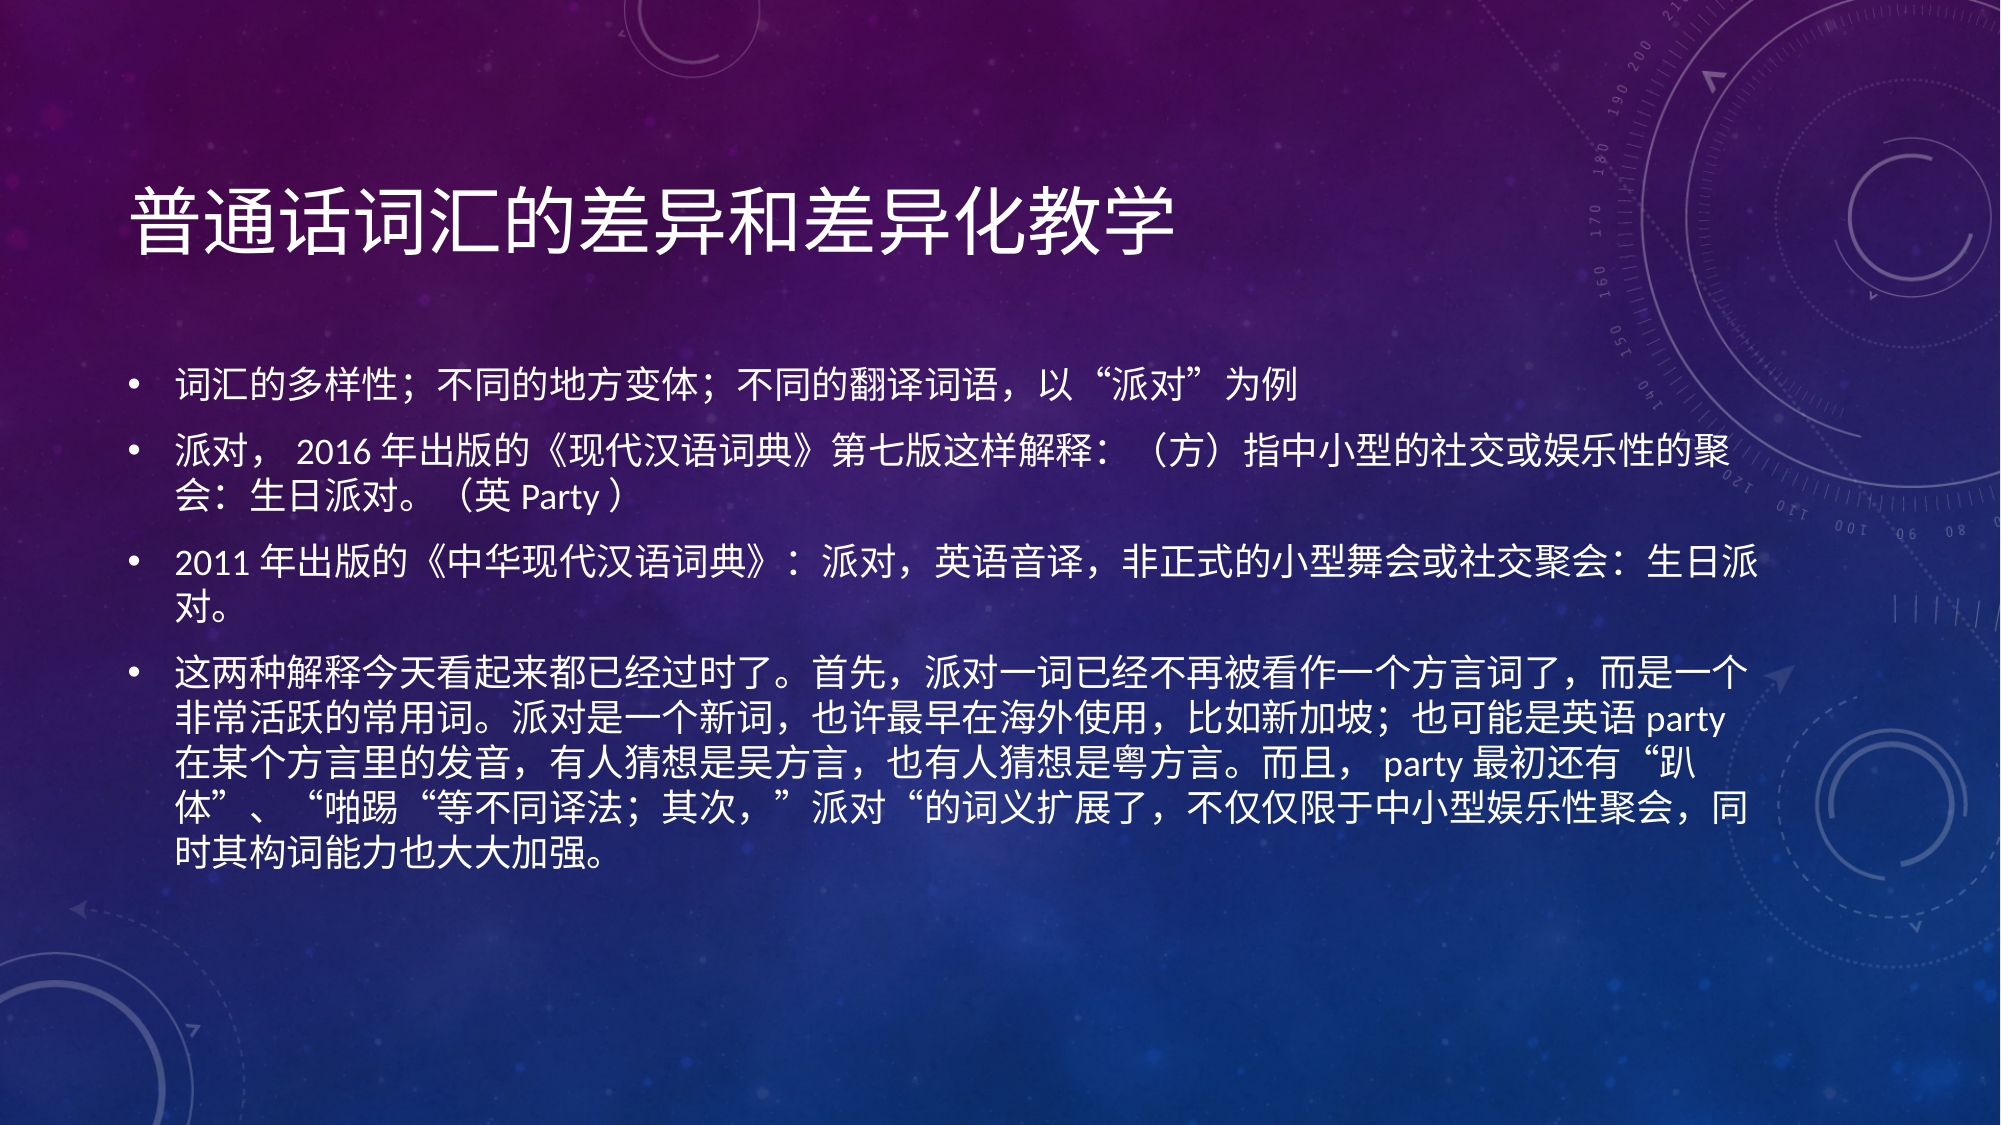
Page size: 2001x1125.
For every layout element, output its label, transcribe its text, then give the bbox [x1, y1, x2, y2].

picture [0, 0, 2001, 1125]
title 普通话词汇的差异和差异化教学 [112, 99, 1775, 339]
list 词汇的多样性；不同的地方变体；不同的翻译词语，以“派对”为例 派对，2016年出版的《现代汉语词典》第七版这样解释：（方）指中小型的社交或娱乐性的聚会：生日派对。（英Party） 2011年出版的《中华现代汉语词典》：派对，英语音译，非正式的小型舞会或社交聚会：生日派对。 这两种解释今天看起来都已经过时了。首先，派对一词已经不再被看作一个方言词了，而是一个非常活跃的常用词。派对是一个新词，也许最早在海外使用，比如新加坡；也可能是英语party在某个方言里的发音，有人猜想是吴方言，也有人猜想是粤方言。而且，party最初还有“趴体”、“啪踢“等不同译法；其次，”派对“的词义扩展了，不仅仅限于中小型娱乐性聚会，同时其构词能力也大大加强。 [112, 351, 1775, 950]
